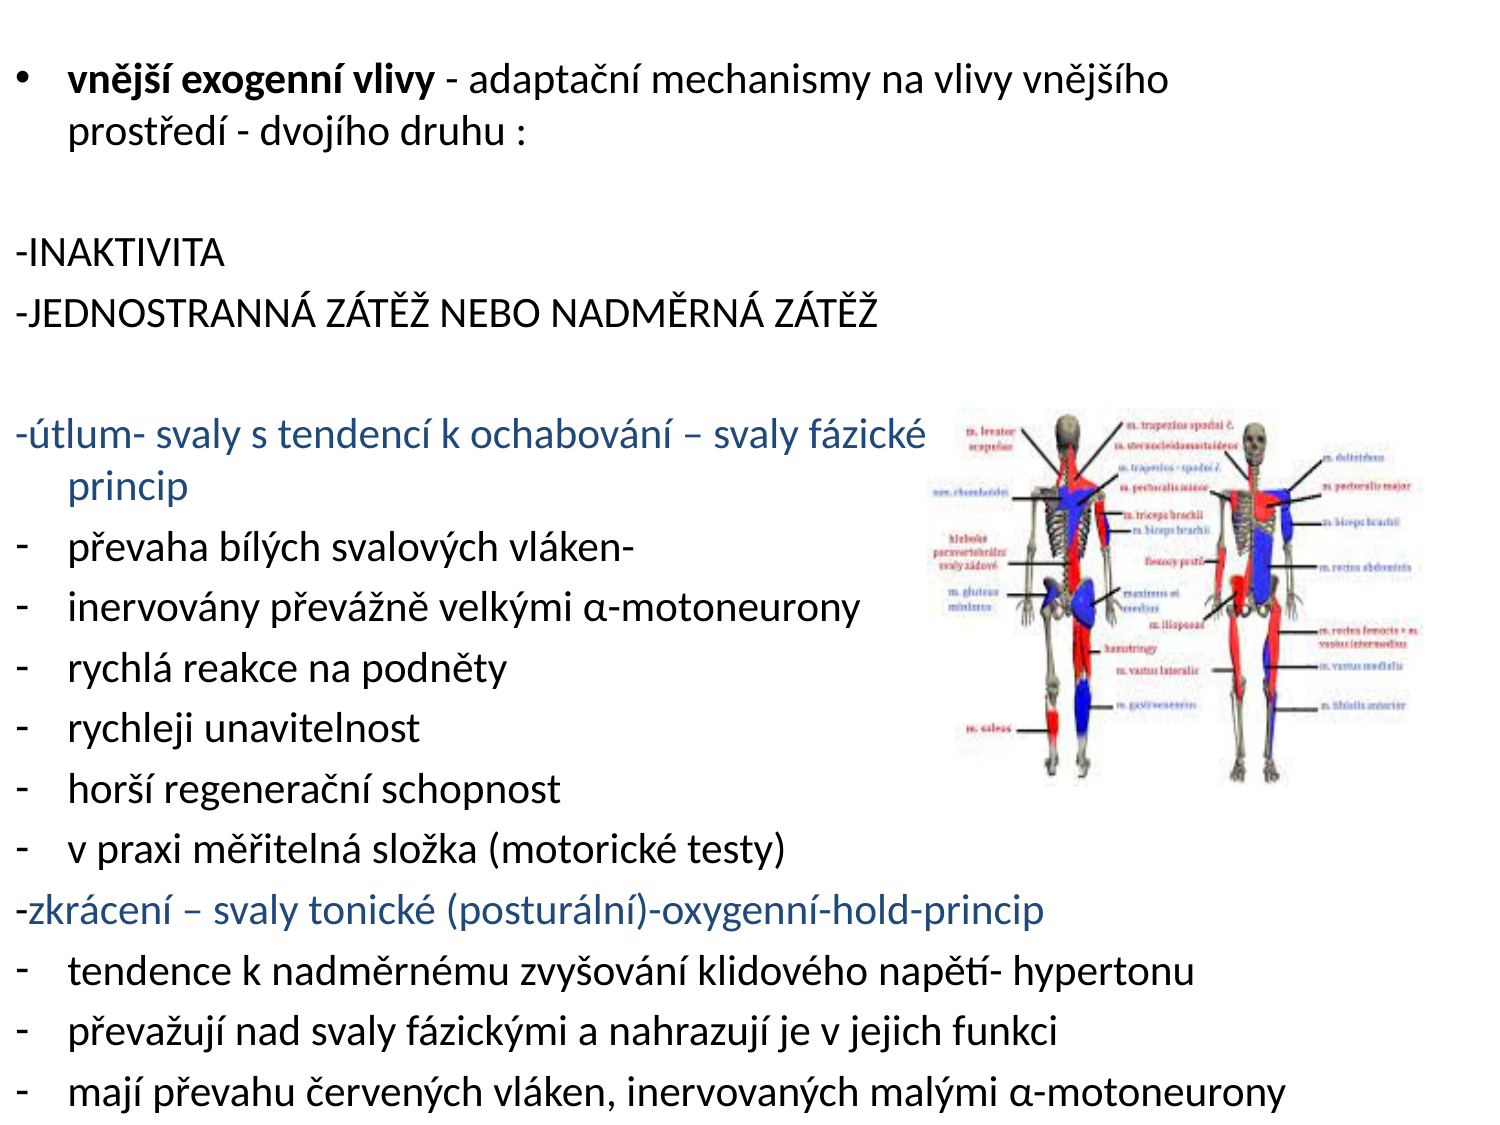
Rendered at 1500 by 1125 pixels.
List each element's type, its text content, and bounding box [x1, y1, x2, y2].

list vnější exogenní vlivy - adaptační mechanismy na vlivy vnějšího prostředí - dvojího druhu : -INAKTIVITA -JEDNOSTRANNÁ ZÁTĚŽ NEBO NADMĚRNÁ ZÁTĚŽ -útlum- svaly s tendencí k ochabování – svaly fázické –glykolitycké-move princip převaha bílých svalových vláken- inervovány převážně velkými α-motoneurony rychlá reakce na podněty rychleji unavitelnost horší regenerační schopnost v praxi měřitelná složka (motorické testy) -zkrácení – svaly tonické (posturální)-oxygenní-hold-princip tendence k nadměrnému zvyšování klidového napětí- hypertonu převažují nad svaly fázickými a nahrazují je v jejich funkci mají převahu červených vláken, inervovaných malými α-motoneurony [0, 42, 1350, 1125]
picture [926, 408, 1459, 788]
